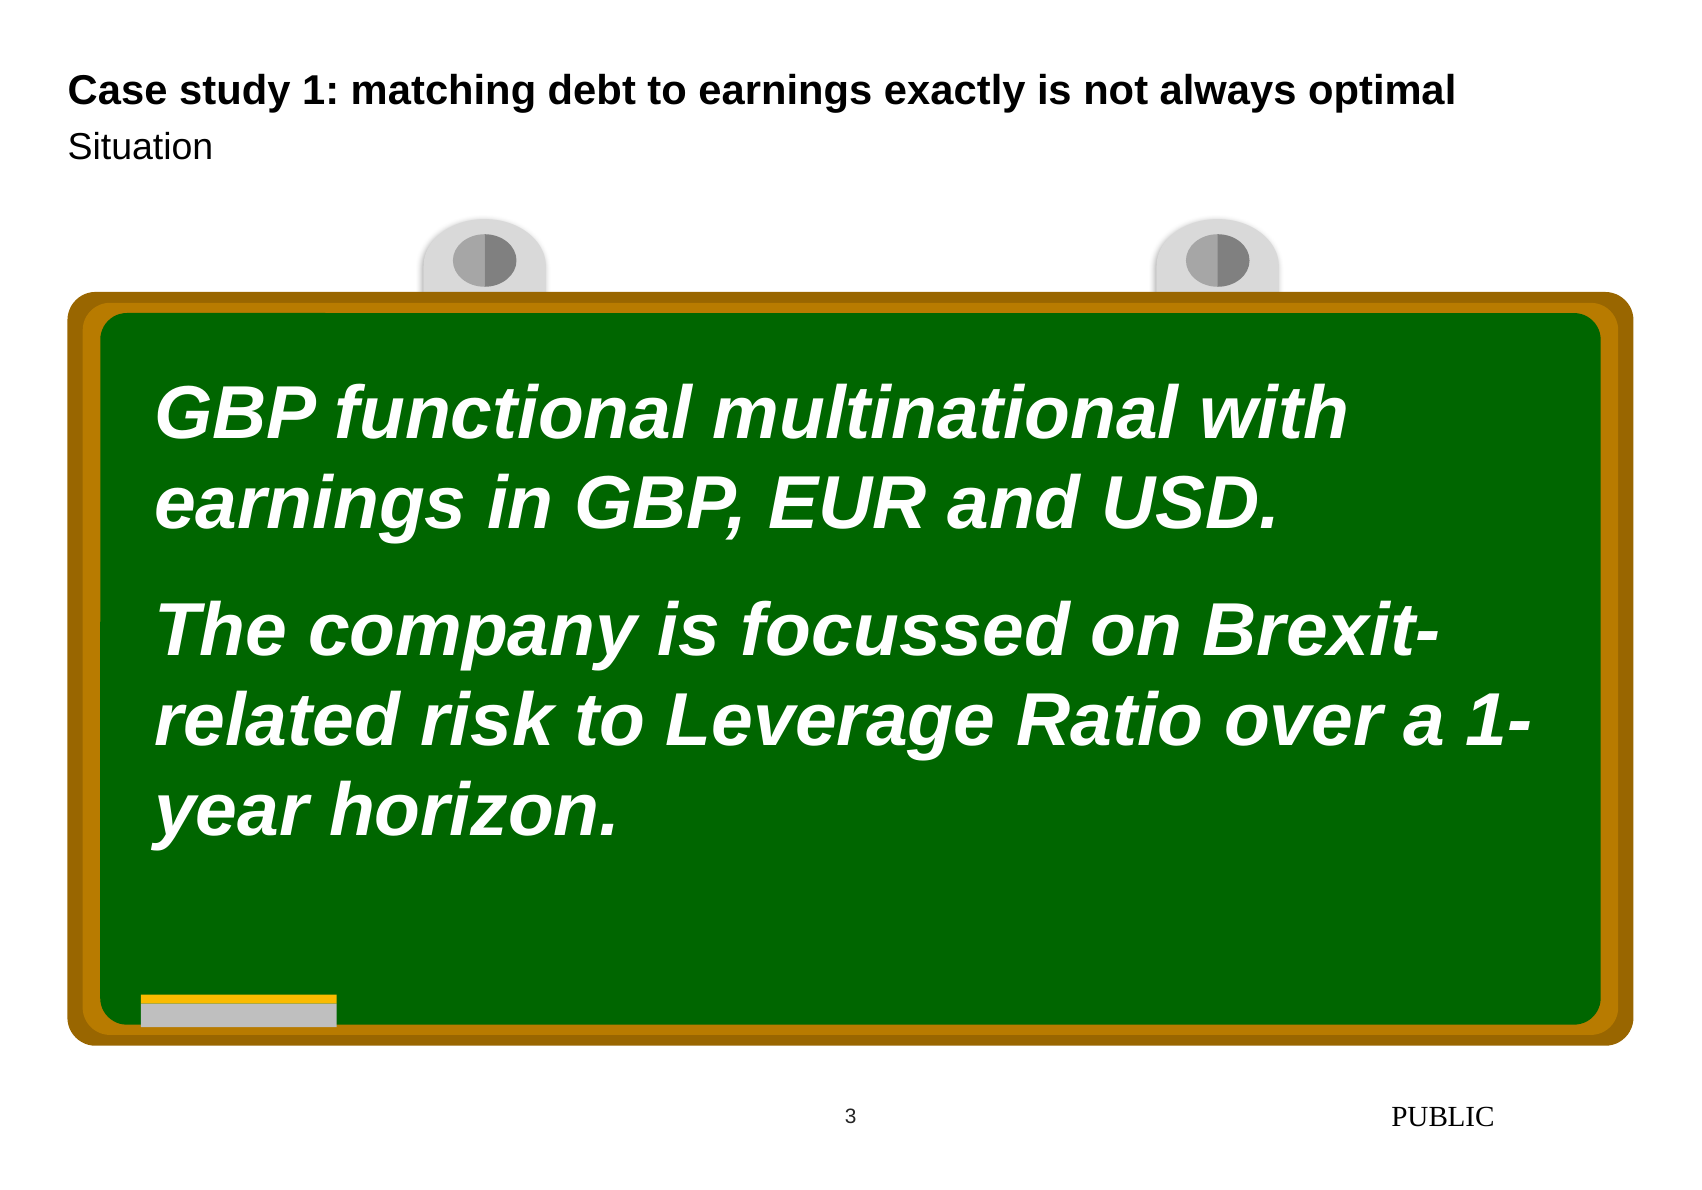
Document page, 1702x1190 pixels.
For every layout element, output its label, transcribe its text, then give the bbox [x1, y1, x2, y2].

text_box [67, 218, 1634, 1046]
list Situation [67, 122, 1633, 168]
title Case study 1: matching debt to earnings exactly is not always optimal [67, 68, 1633, 109]
footer PUBLIC [1253, 1101, 1633, 1129]
